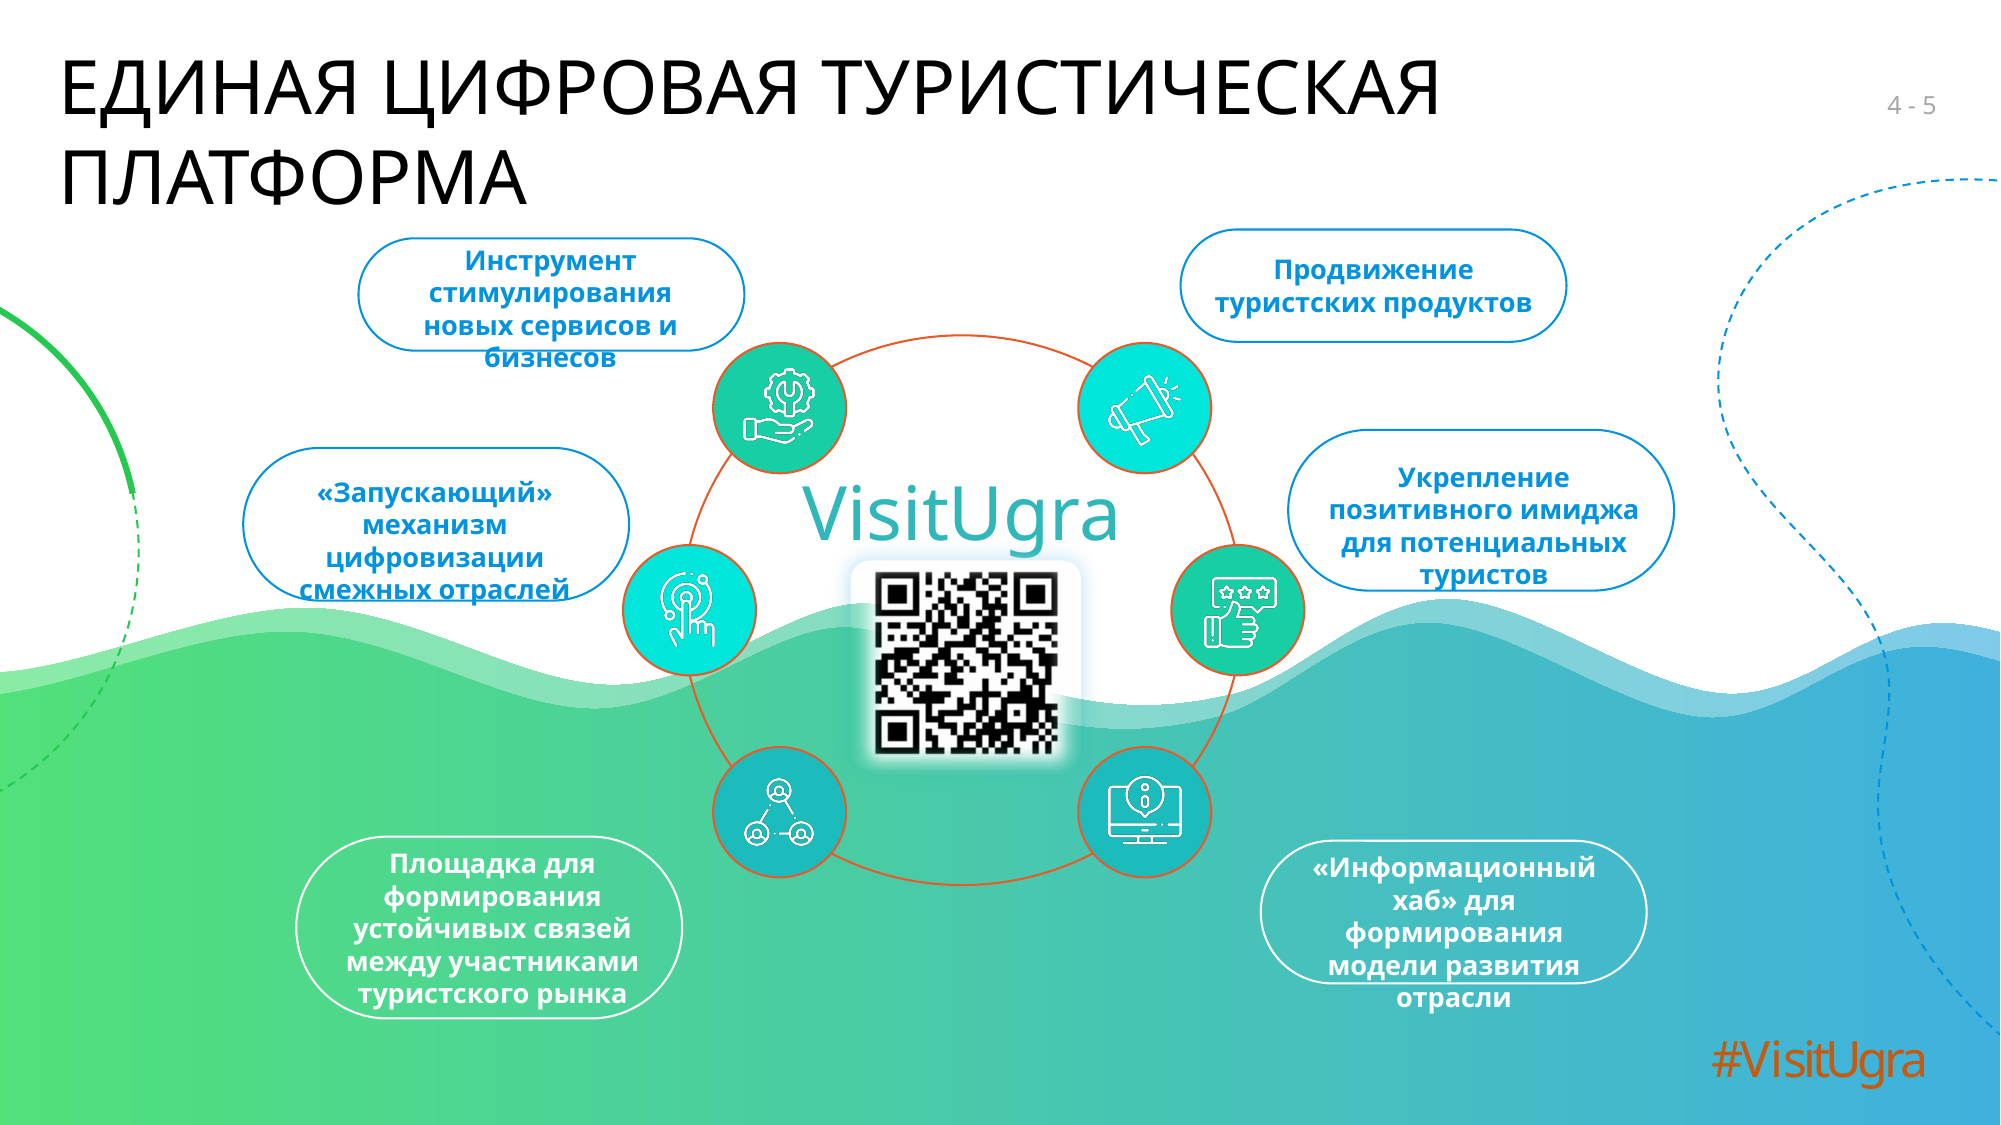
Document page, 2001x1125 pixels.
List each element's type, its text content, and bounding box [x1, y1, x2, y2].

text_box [0, 244, 136, 800]
text_box 4 - 5 [1917, 82, 2000, 128]
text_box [296, 836, 683, 1019]
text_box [1180, 229, 1567, 342]
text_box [623, 335, 1305, 886]
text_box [0, 529, 2000, 1125]
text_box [243, 447, 630, 601]
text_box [1288, 429, 1675, 591]
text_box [1260, 840, 1647, 990]
text_box [1718, 179, 2000, 529]
text_box ЕДИНАЯ ЦИФРОВАЯ ТУРИСТИЧЕСКАЯ ПЛАТФОРМА [43, 31, 1917, 227]
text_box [358, 235, 745, 351]
picture [850, 547, 1083, 779]
